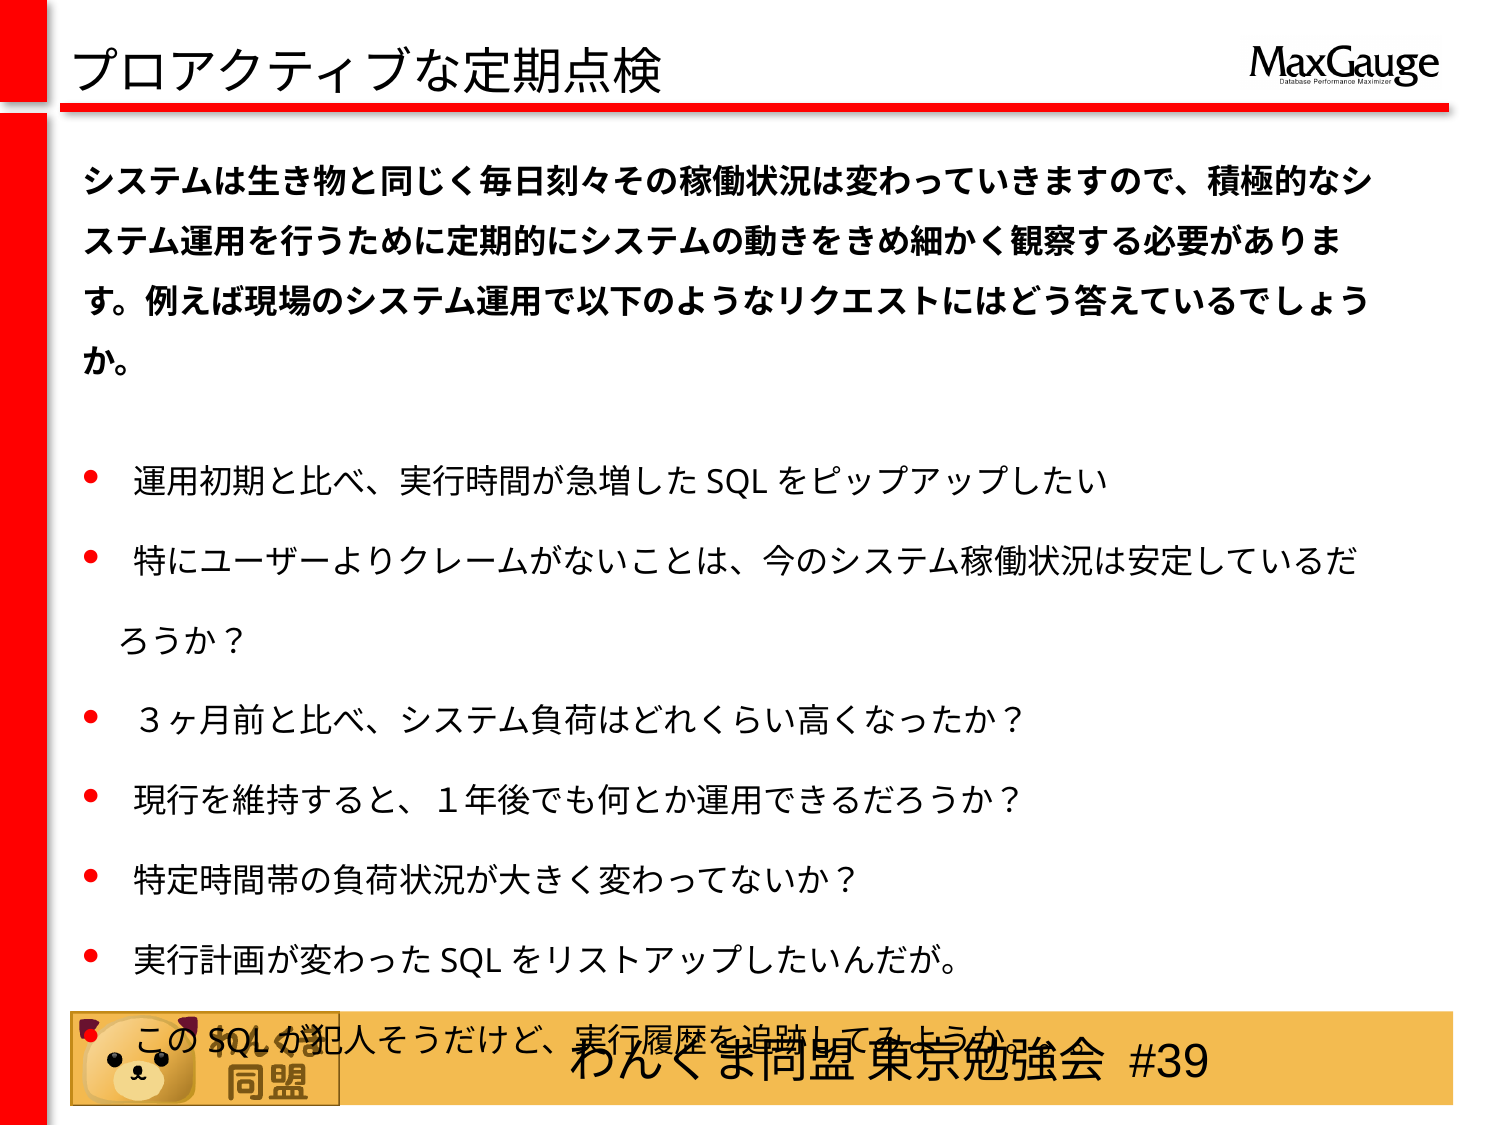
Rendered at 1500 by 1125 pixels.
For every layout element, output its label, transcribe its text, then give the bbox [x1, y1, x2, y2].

text_box システムは生き物と同じく毎日刻々その稼働状況は変わっていきますので、積極的なシステム運用を行うために定期的にシステムの動きをきめ細かく観察する必要があります。例えば現場のシステム運用で以下のようなリクエストにはどう答えているでしょうか。 運用初期と比べ、実行時間が急増したSQLをピップアップしたい 特にユーザーよりクレームがないことは、今のシステム稼働状況は安定しているだろうか？ ３ヶ月前と比べ、システム負荷はどれくらい高くなったか？ 現行を維持すると、１年後でも何とか運用できるだろうか？ 特定時間帯の負荷状況が大きく変わってないか？ 実行計画が変わったSQLをリストアップしたいんだが。 このSQLが犯人そうだけど、実行履歴を追跡してみようか。。。 [70, 128, 1383, 1020]
picture [1270, 35, 1442, 90]
picture [70, 1020, 340, 1106]
text_box プロアクティブな定期点検 [53, 33, 1270, 106]
